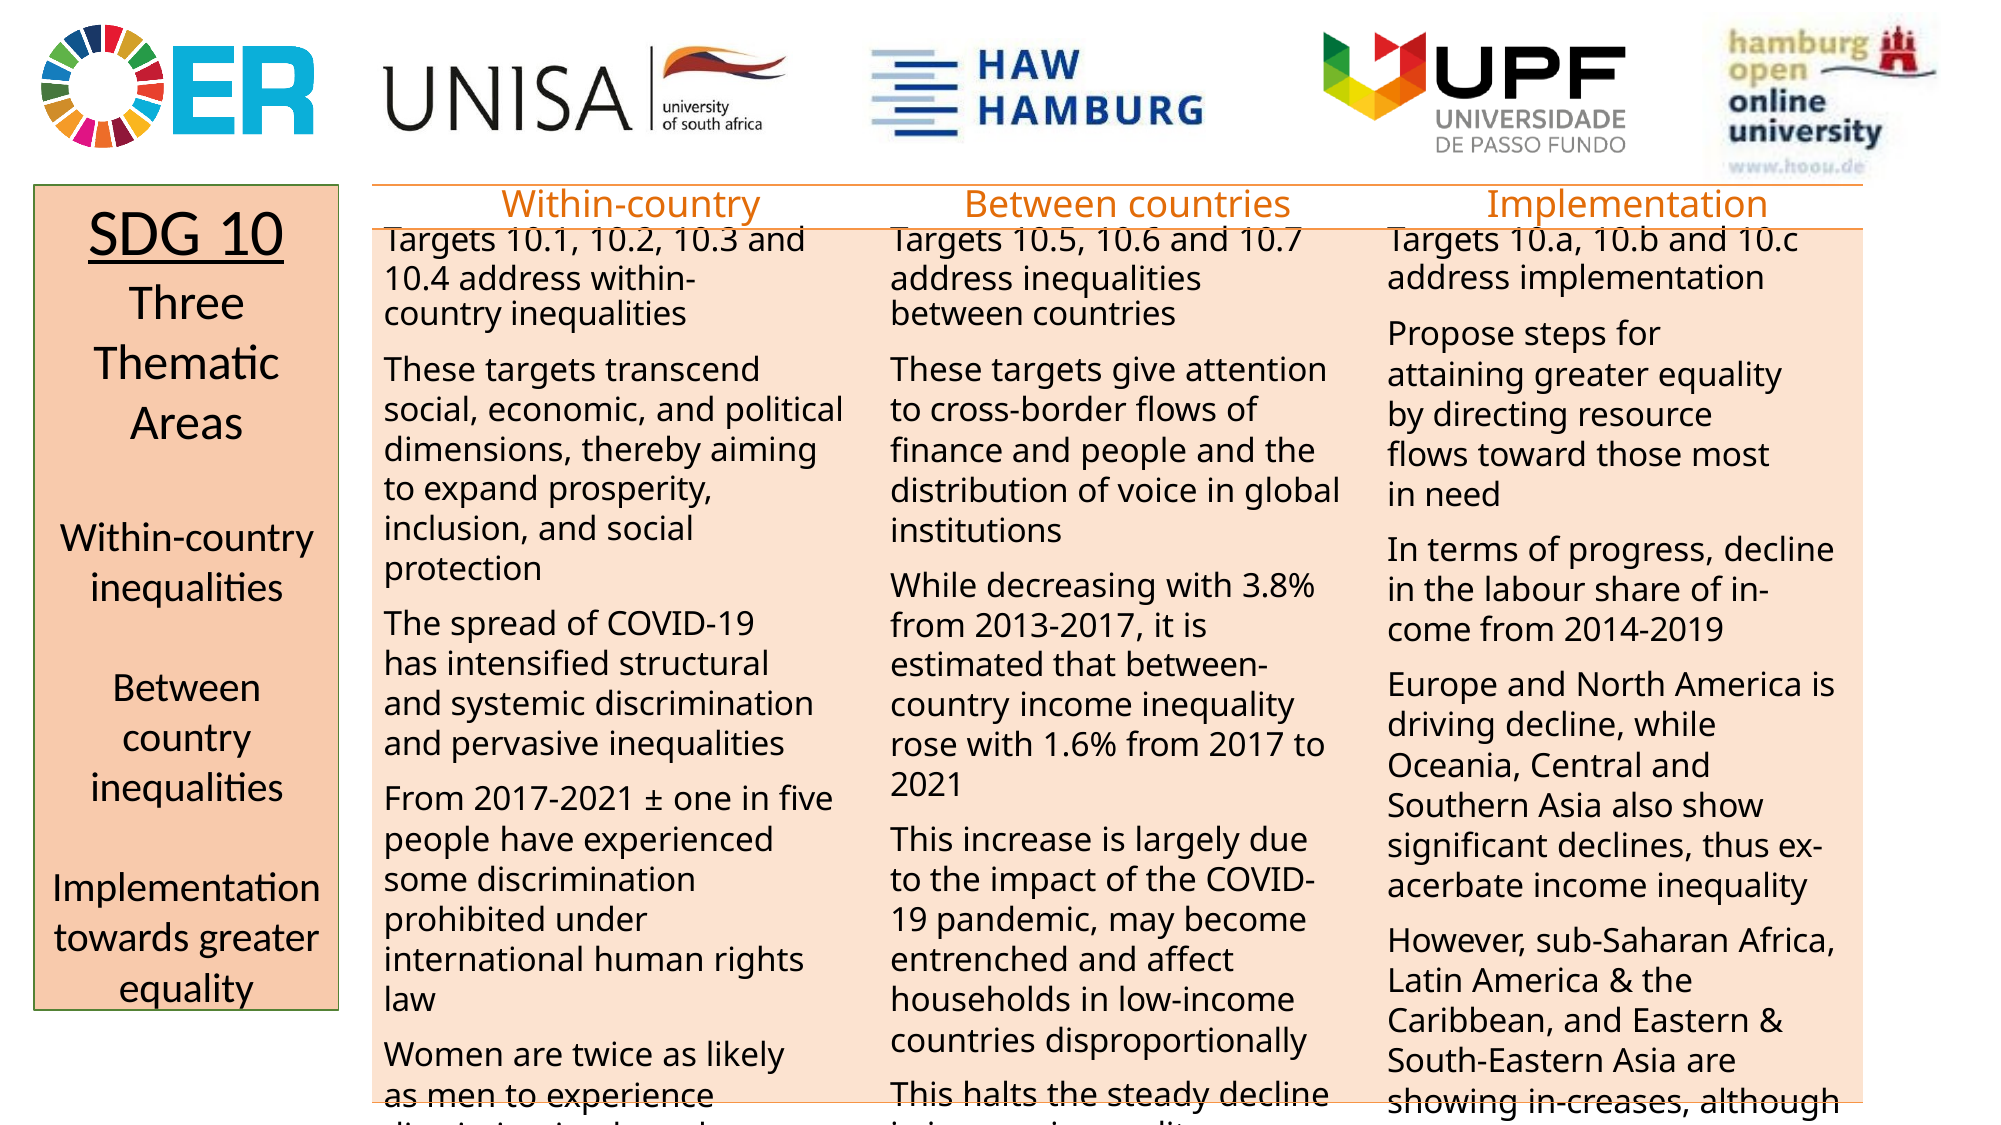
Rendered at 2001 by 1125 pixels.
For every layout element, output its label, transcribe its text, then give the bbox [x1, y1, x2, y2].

table_header Between countries [869, 186, 1368, 228]
picture [377, 40, 793, 137]
table_header Implementation [1368, 186, 1863, 228]
picture [308, 90, 314, 104]
picture [862, 38, 1206, 144]
table_cell Targets 10.5, 10.6 and 10.7 address inequalities between countries These targets give attention to cross-border flows of finance and people and the distribution of voice in global institutions While decreasing with 3.8% from 2013-2017, it is estimated that between-country income inequality rose with 1.6% from 2017 to 2021 This increase is largely due to the impact of the COVID-19 pandemic, may become entrenched and affect households in low-income countries disproportionally This halts the steady decline in income inequality observed since 1988 [869, 230, 1368, 1102]
table_header Within-country [372, 186, 869, 228]
table_cell Targets 10.a, 10.b and 10.c address implementation Propose steps for attaining greater equality by directing resource flows toward those most in need In terms of progress, decline in the labour share of in-come from 2014-2019 Europe and North America is driving decline, while Oceania, Central and Southern Asia also show significant declines, thus ex-acerbate income inequality However, sub-Saharan Africa, Latin America & the Caribbean, and Eastern & South-Eastern Asia are showing in-creases, although occurring from a lower starting point [1368, 230, 1863, 1102]
picture [1702, 12, 1941, 188]
table_cell Targets 10.1, 10.2, 10.3 and 10.4 address within-country inequalities These targets transcend social, economic, and political dimensions, thereby aiming to expand prosperity, inclusion, and social protection The spread of COVID-19 has intensified structural and systemic discrimination and pervasive inequalities From 2017-2021 ± one in five people have experienced some discrimination prohibited under international human rights law Women are twice as likely as men to experience discrimination based on their gender [372, 230, 869, 1102]
picture [41, 24, 314, 148]
text_box SDG 10 Three Thematic Areas Within-country inequalities Between country inequalities Implementation towards greater equality [33, 185, 339, 1011]
picture [262, 64, 294, 88]
picture [1323, 31, 1626, 153]
